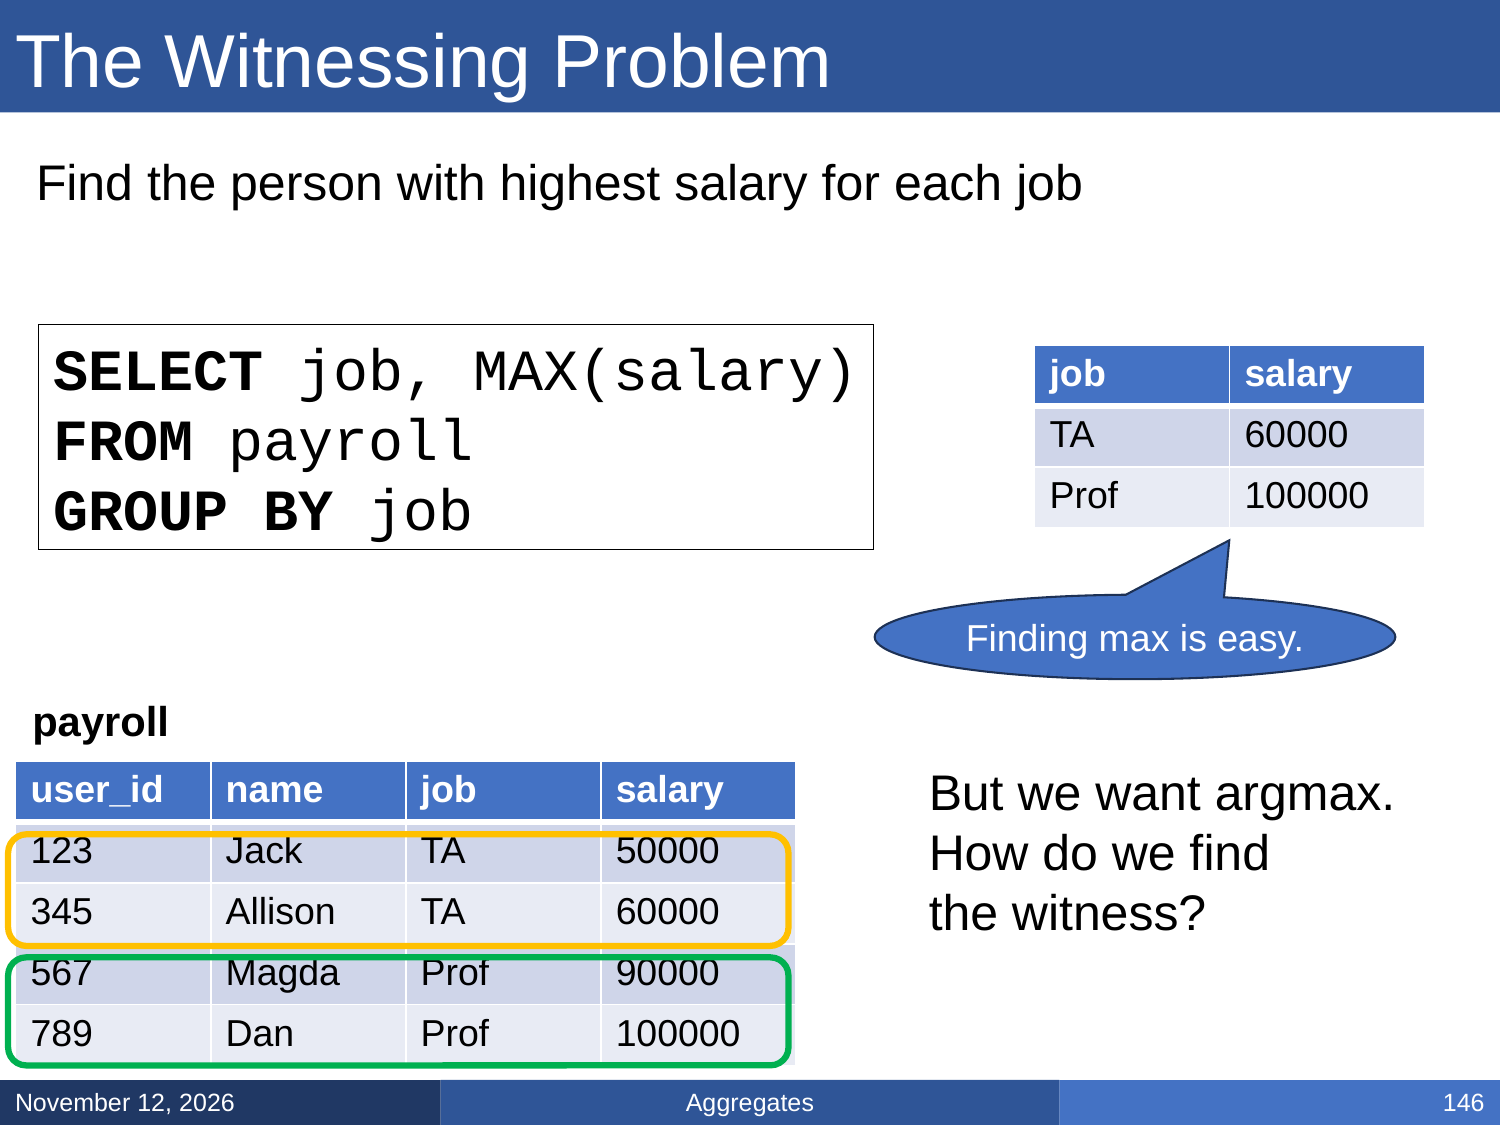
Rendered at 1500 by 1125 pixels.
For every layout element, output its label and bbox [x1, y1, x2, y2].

table_header [1230, 346, 1424, 403]
table_cell [780, 1005, 795, 1065]
text_box [873, 538, 1397, 681]
table_cell [1230, 468, 1424, 527]
table_cell [212, 948, 405, 956]
text_box [21, 142, 1099, 218]
table_header [602, 762, 795, 819]
table_cell [16, 825, 210, 835]
table_cell [407, 947, 600, 956]
table_header [1035, 346, 1229, 403]
table_header [212, 762, 405, 819]
footer [496, 1079, 1004, 1125]
text_box [7, 956, 790, 1067]
table_cell [407, 825, 600, 833]
table_header [16, 762, 210, 819]
text_box [17, 686, 184, 752]
table_cell [602, 825, 795, 882]
slide_number [0, 1079, 338, 1125]
text_box [7, 833, 790, 948]
table_cell [16, 945, 210, 958]
text_box [38, 324, 874, 550]
text_box [914, 752, 1411, 948]
title [0, 0, 1500, 112]
table_cell [1035, 409, 1229, 466]
table_cell [783, 884, 795, 943]
table_cell [1230, 409, 1424, 466]
slide_number [1162, 1079, 1500, 1125]
table_header [407, 762, 600, 819]
table_cell [212, 825, 405, 833]
table_cell [1035, 468, 1229, 527]
table_cell [602, 945, 795, 1004]
